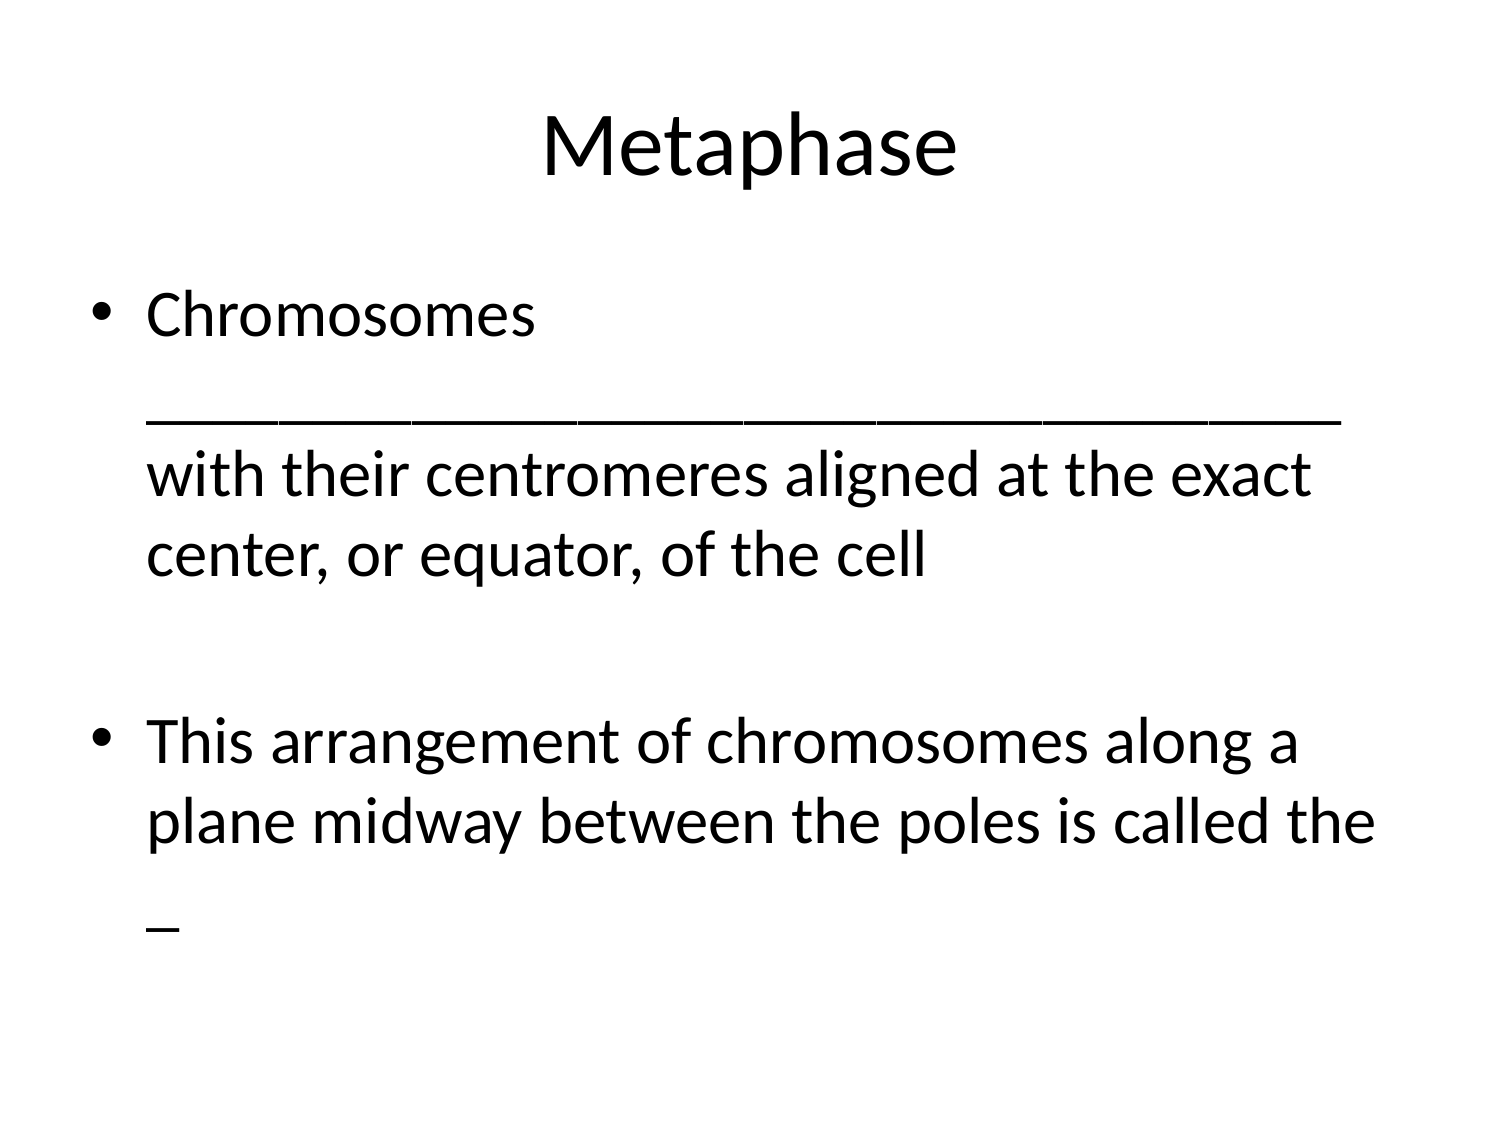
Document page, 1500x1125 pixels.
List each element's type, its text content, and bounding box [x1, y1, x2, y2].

title Metaphase [75, 45, 1425, 233]
list Chromosomes ____________________________________ with their centromeres aligned at the exact center, or equator, of the cell This arrangement of chromosomes along a plane midway between the poles is called the _ [75, 262, 1425, 1013]
